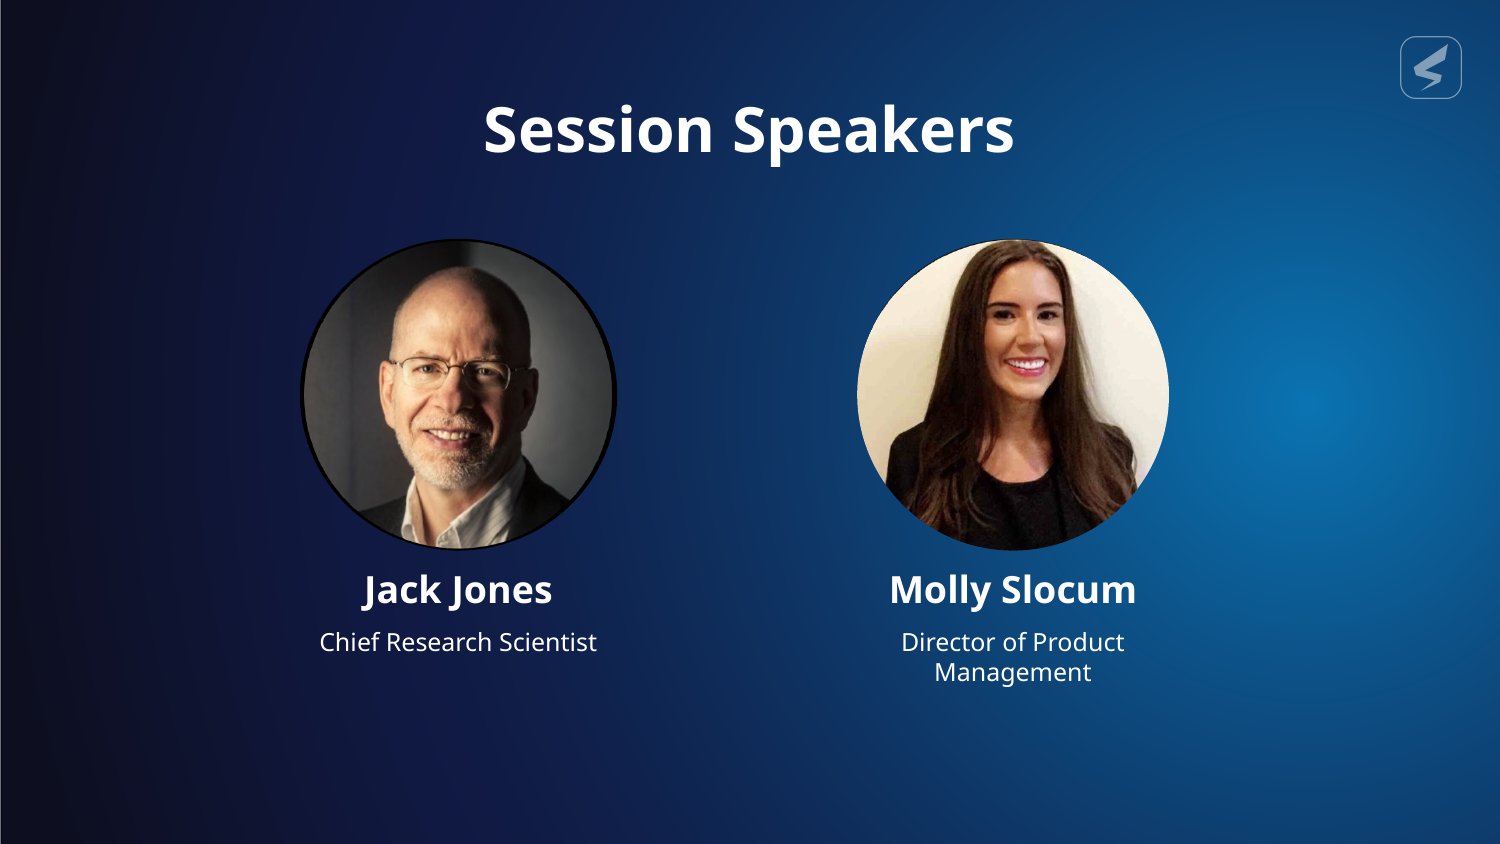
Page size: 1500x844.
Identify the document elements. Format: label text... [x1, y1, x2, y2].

text_box Session Speakers [133, 75, 1367, 181]
text_box Chief Research Scientist [292, 626, 625, 672]
picture [0, 0, 1500, 844]
text_box Molly Slocum [818, 551, 1208, 611]
text_box Director of Product Management [818, 611, 1208, 702]
text_box Jack Jones [292, 551, 625, 626]
